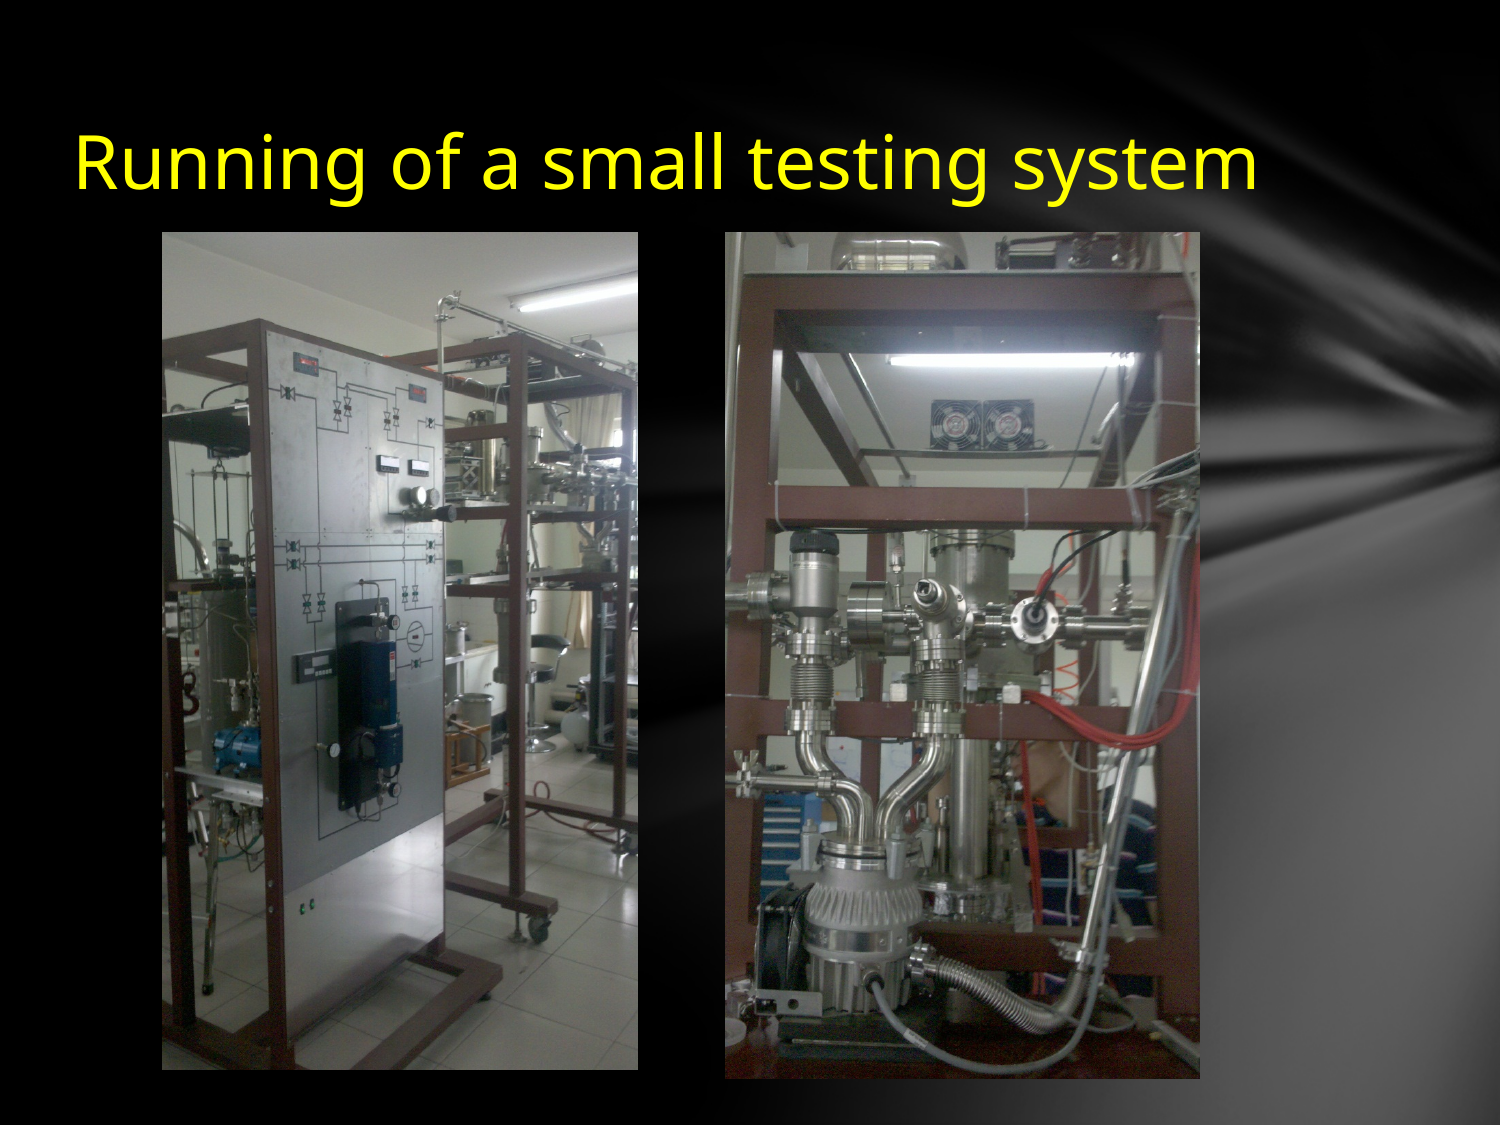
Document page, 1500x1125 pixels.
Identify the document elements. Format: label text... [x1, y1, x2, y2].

picture [724, 232, 1201, 1079]
picture [162, 232, 638, 1070]
title Running of a small testing system [57, 37, 1318, 213]
